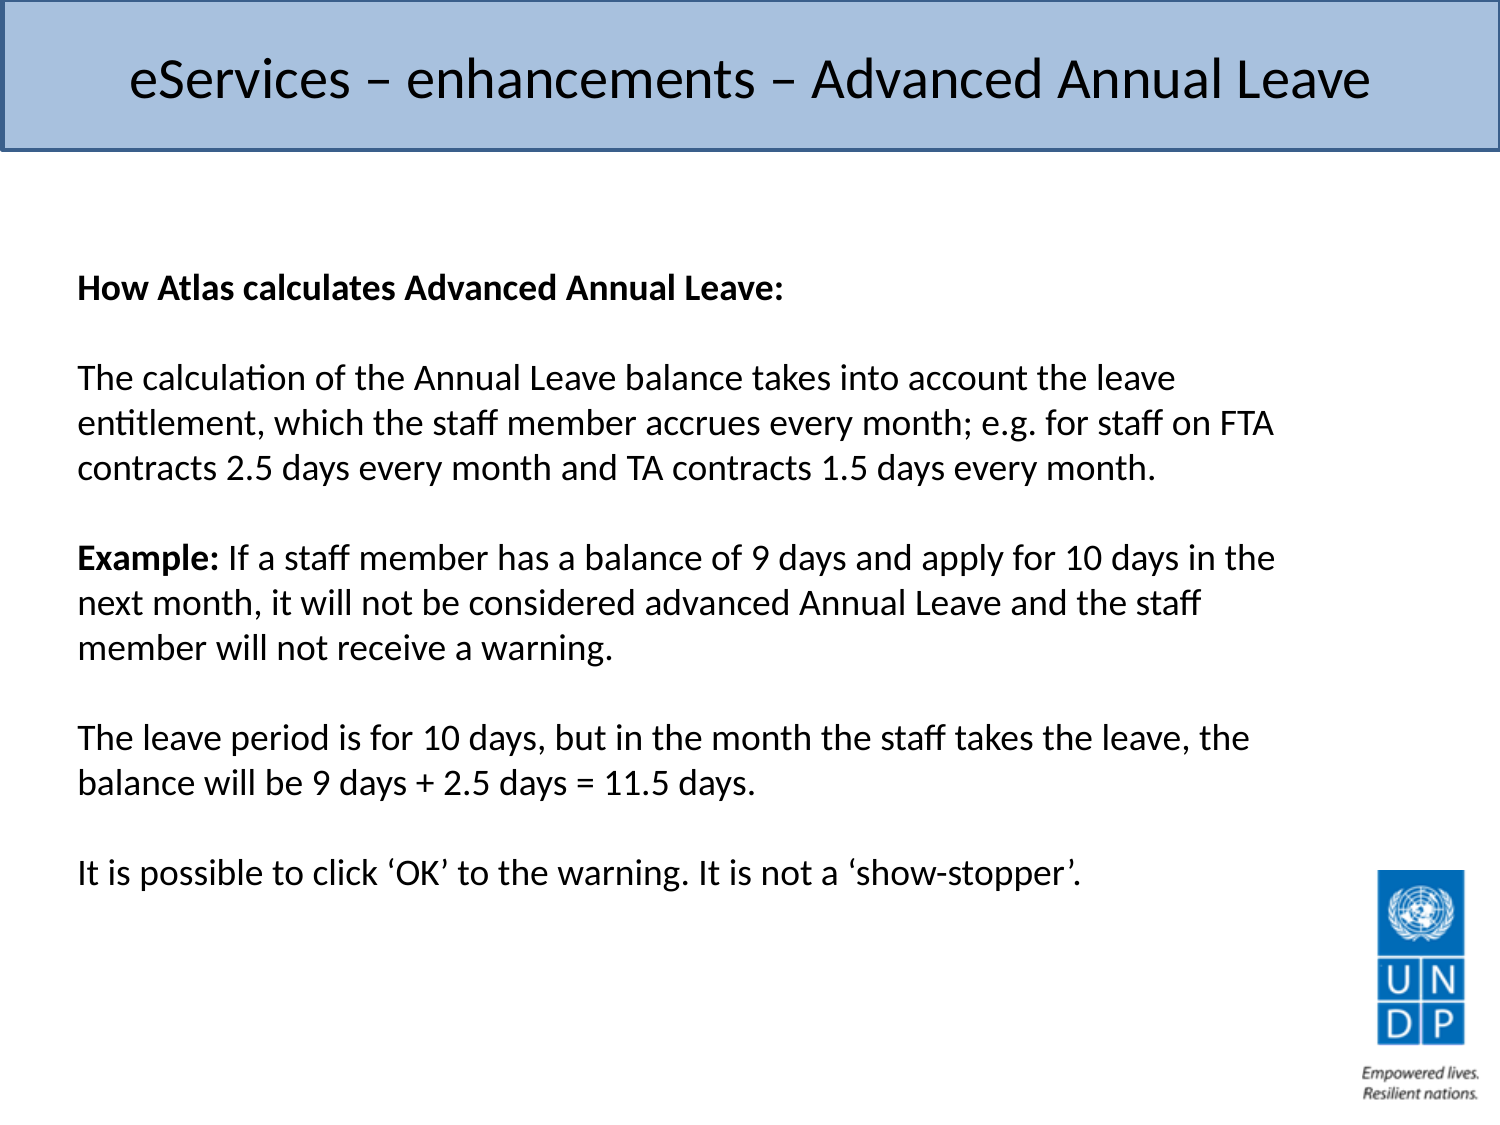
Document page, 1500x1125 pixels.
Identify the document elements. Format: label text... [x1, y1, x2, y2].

text_box How Atlas calculates Advanced Annual Leave: The calculation of the Annual Leave balance takes into account the leave entitlement, which the staff member accrues every month; e.g. for staff on FTA contracts 2.5 days every month and TA contracts 1.5 days every month. Example: If a staff member has a balance of 9 days and apply for 10 days in the next month, it will not be considered advanced Annual Leave and the staff member will not receive a warning. The leave period is for 10 days, but in the month the staff takes the leave, the balance will be 9 days + 2.5 days = 11.5 days. It is possible to click ‘OK’ to the warning. It is not a ‘show-stopper’. [62, 255, 1300, 946]
text_box eServices – enhancements – Advanced Annual Leave [0, 0, 1500, 152]
picture [1362, 870, 1482, 1125]
